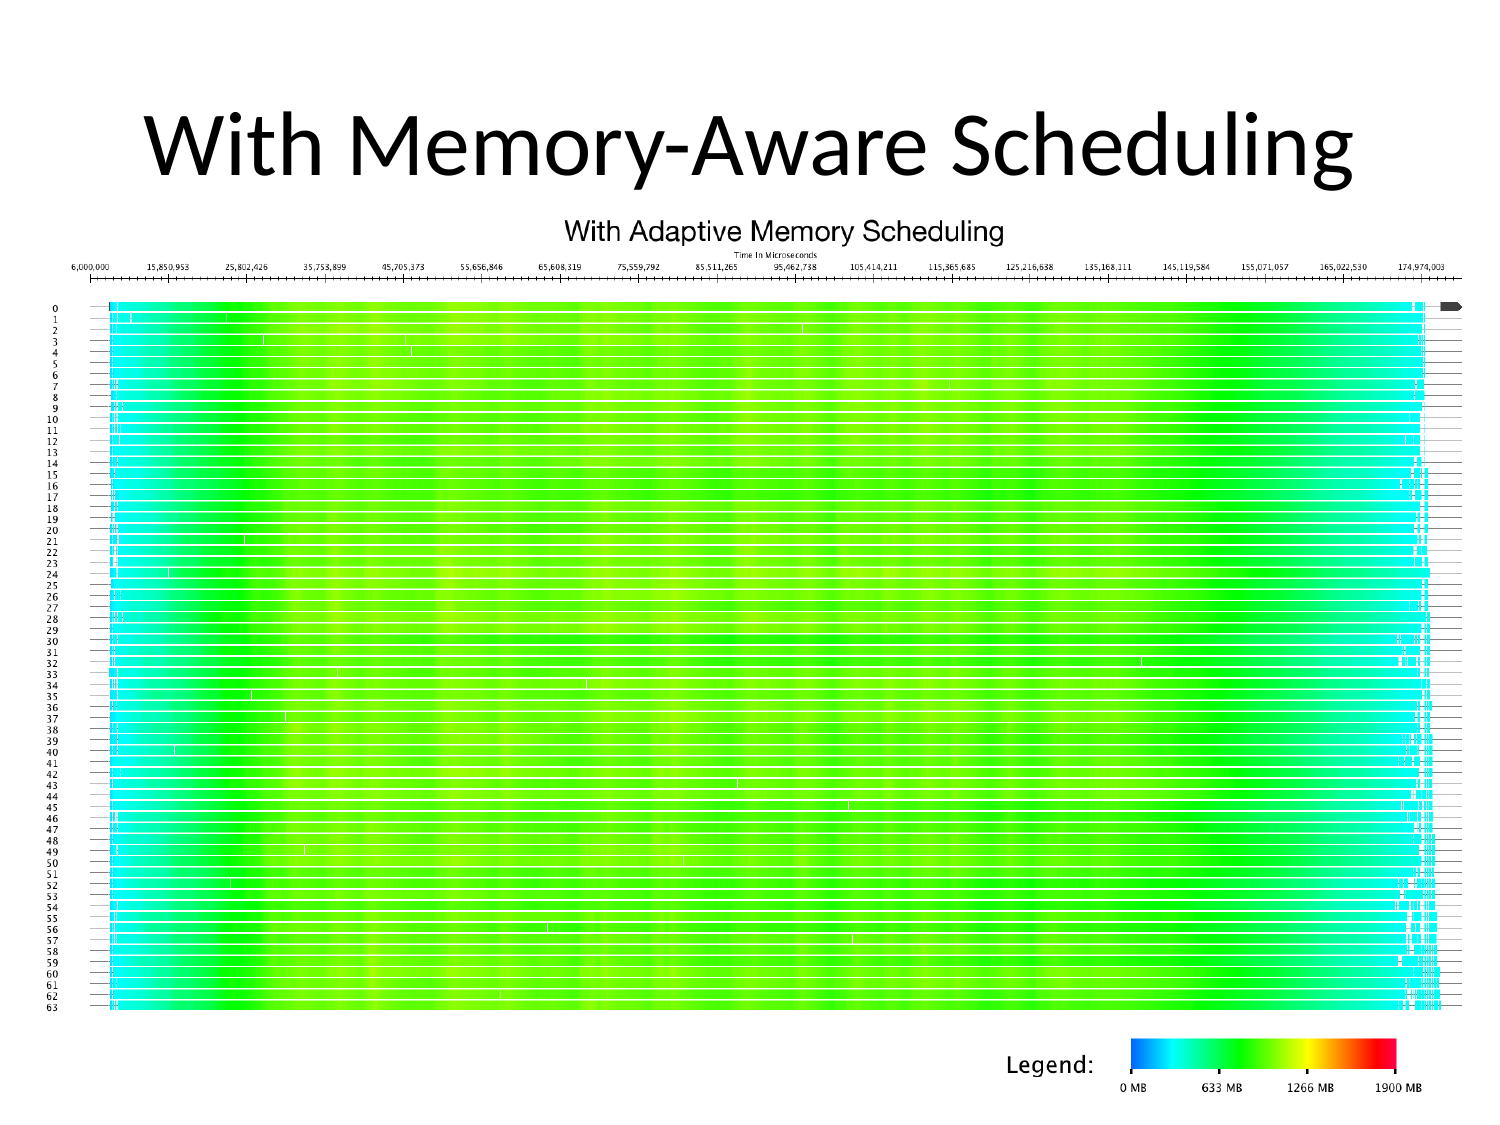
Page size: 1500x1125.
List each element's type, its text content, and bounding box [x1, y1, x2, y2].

title With Memory-Aware Scheduling [75, 45, 1425, 206]
picture [997, 1022, 1453, 1100]
picture [29, 207, 1463, 1012]
